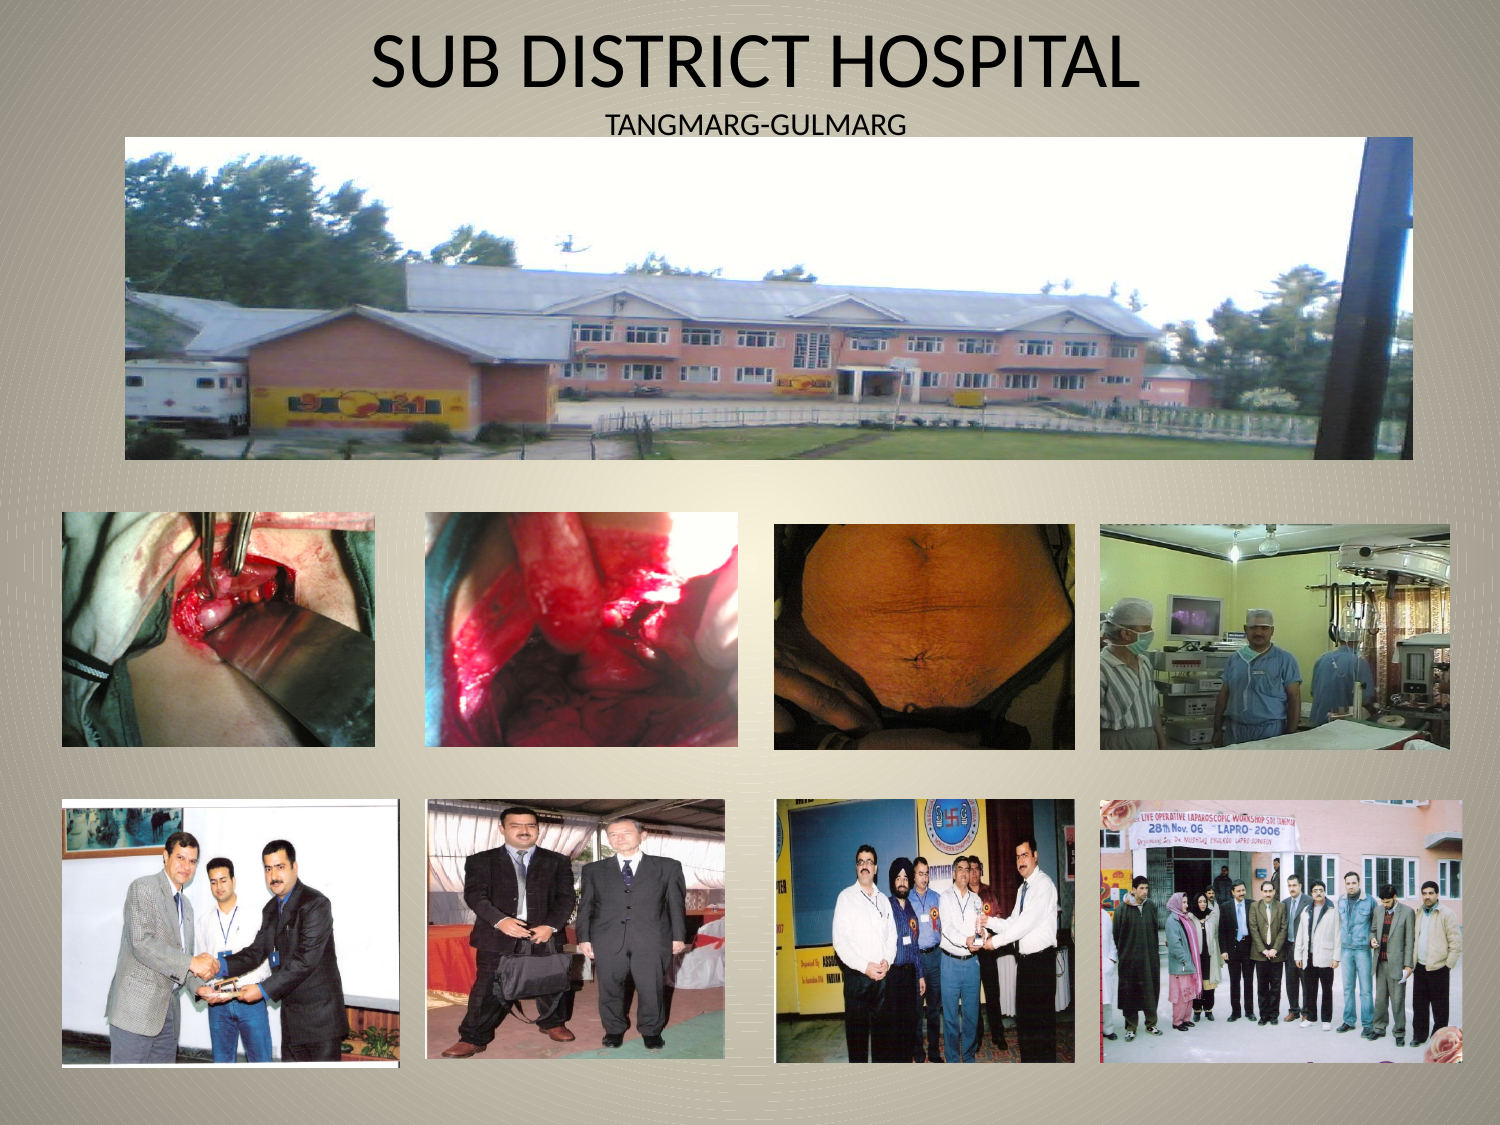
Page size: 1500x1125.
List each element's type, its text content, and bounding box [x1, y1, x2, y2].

picture [1099, 524, 1451, 751]
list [124, 137, 1413, 460]
picture [424, 512, 738, 748]
picture [62, 512, 376, 748]
picture [774, 799, 1076, 1063]
picture [774, 524, 1076, 751]
picture [424, 799, 726, 1059]
picture [1099, 799, 1463, 1063]
picture [62, 799, 401, 1068]
title SUB DISTRICT HOSPITAL TANGMARG-GULMARG [174, 0, 1338, 135]
